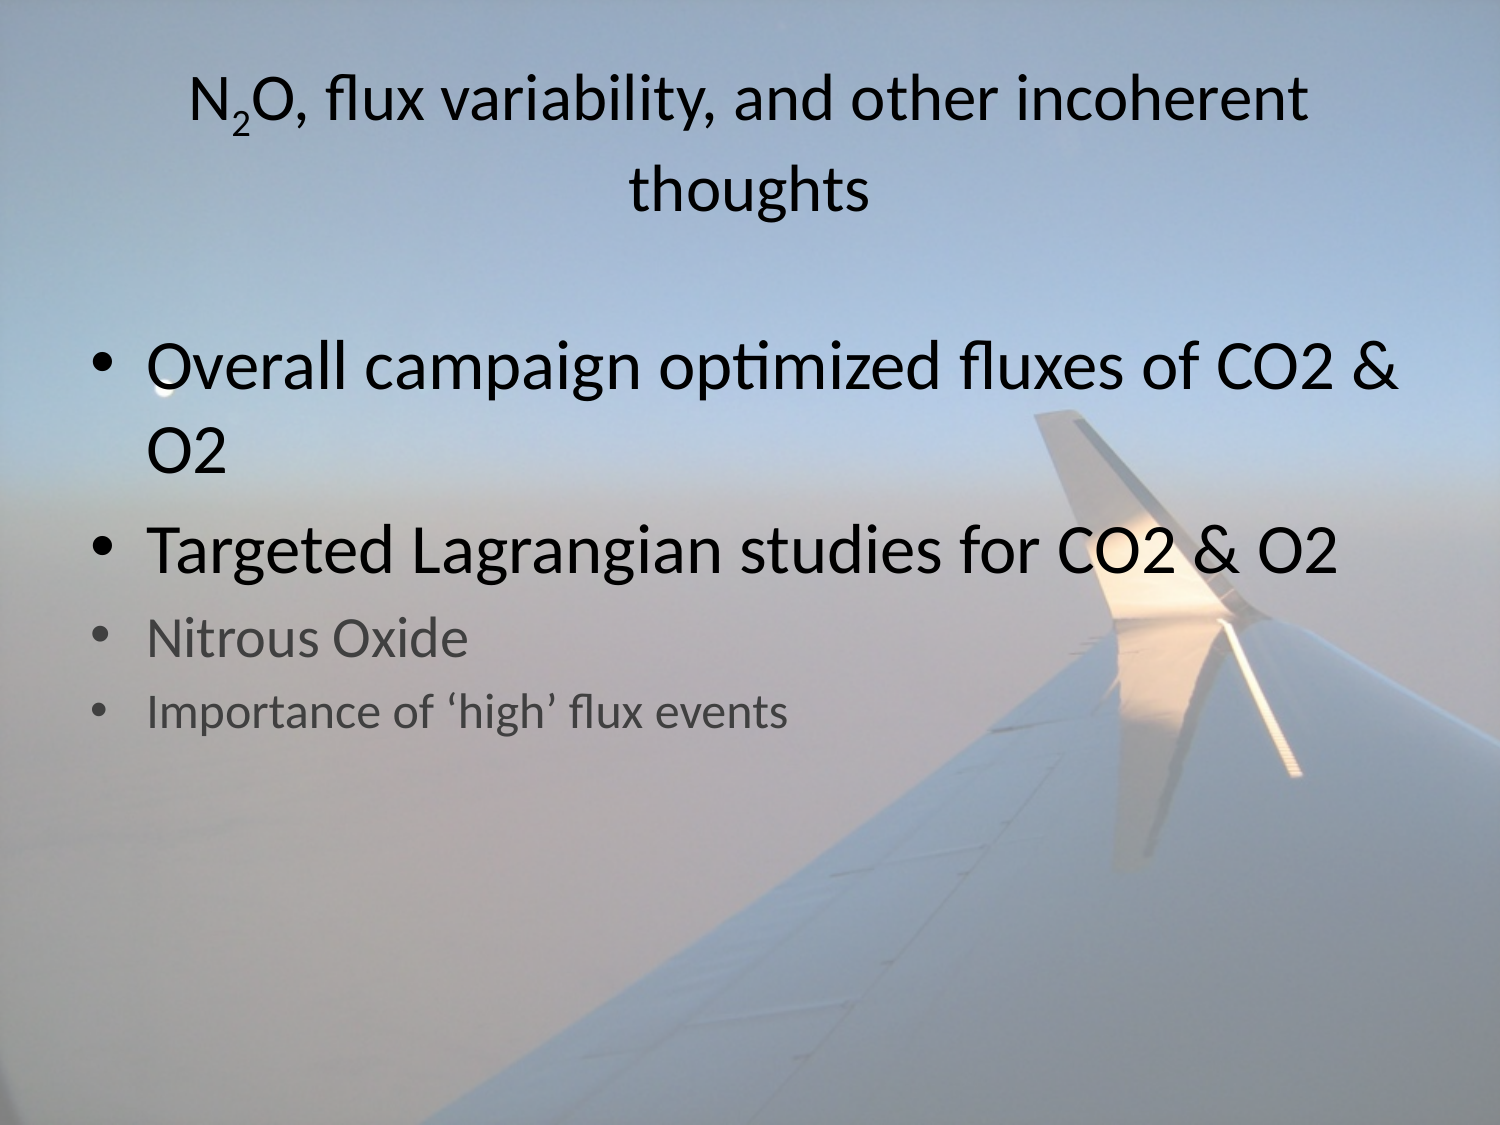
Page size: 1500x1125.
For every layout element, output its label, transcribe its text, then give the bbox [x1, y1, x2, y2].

list Overall campaign optimized fluxes of CO2 & O2 Targeted Lagrangian studies for CO2 & O2 Nitrous Oxide Importance of ‘high’ flux events [75, 310, 1425, 889]
title N2O, flux variability, and other incoherent thoughts [75, 45, 1425, 233]
